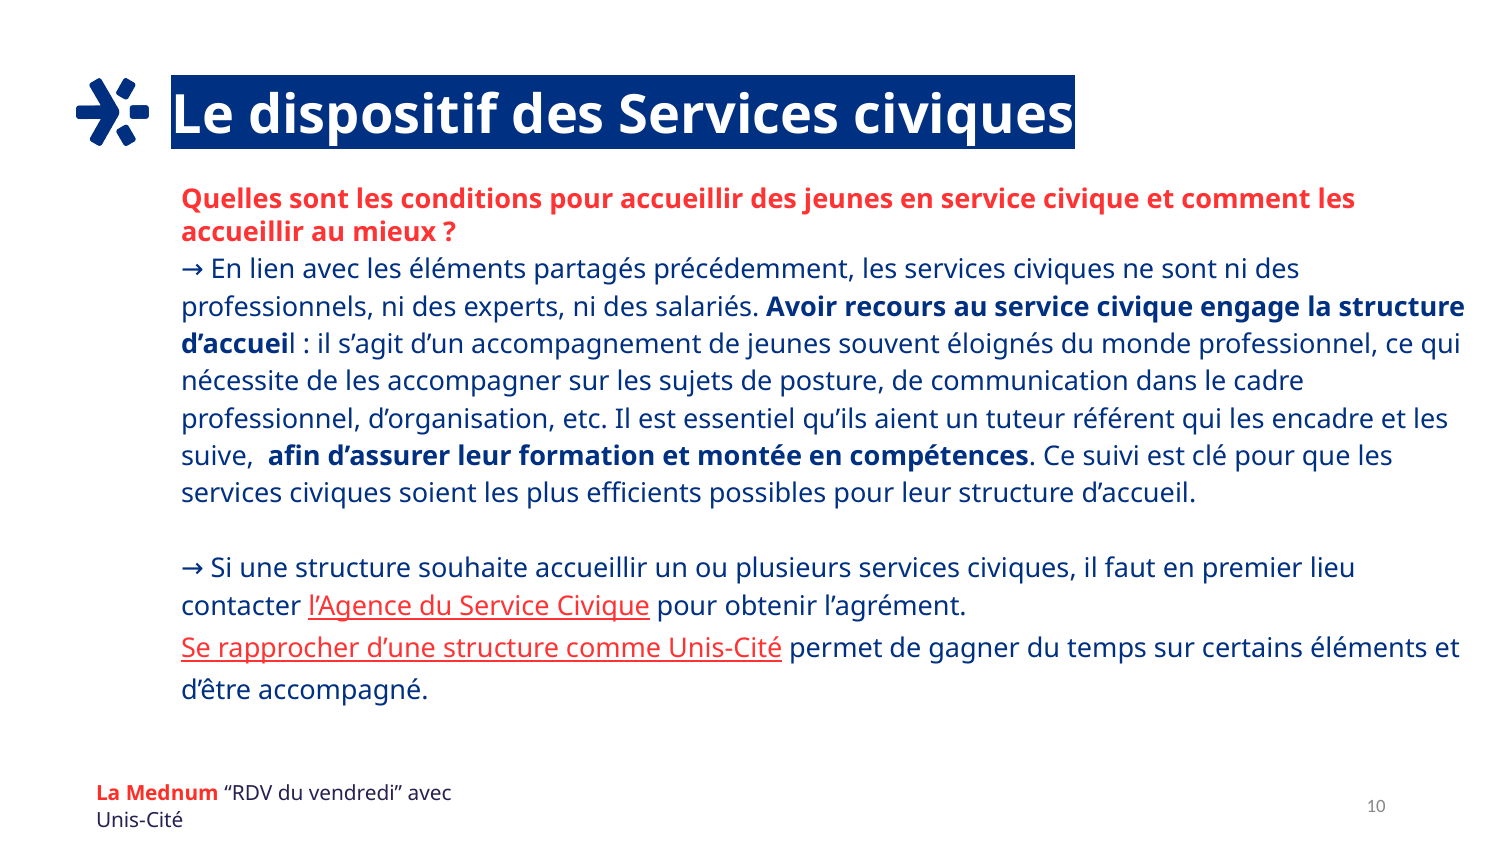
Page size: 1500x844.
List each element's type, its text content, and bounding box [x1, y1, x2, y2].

picture [75, 78, 149, 146]
text_box La Mednum “RDV du vendredi” avec Unis-Cité [76, 765, 526, 843]
text_box Quelles sont les conditions pour accueillir des jeunes en service civique et comment les accueillir au mieux ? → En lien avec les éléments partagés précédemment, les services civiques ne sont ni des professionnels, ni des experts, ni des salariés. Avoir recours au service civique engage la structure d’accueil : il s’agit d’un accompagnement de jeunes souvent éloignés du monde professionnel, ce qui nécessite de les accompagner sur les sujets de posture, de communication dans le cadre professionnel, d’organisation, etc. Il est essentiel qu’ils aient un tuteur référent qui les encadre et les suive, afin d’assurer leur formation et montée en compétences. Ce suivi est clé pour que les services civiques soient les plus efficients possibles pour leur structure d’accueil. → Si une structure souhaite accueillir un ou plusieurs services civiques, il faut en premier lieu contacter l’Agence du Service Civique pour obtenir l’agrément. Se rapprocher d’une structure comme Unis-Cité permet de gagner du temps sur certains éléments et d’être accompagné. [166, 166, 1482, 720]
slide_number ‹#› [1059, 782, 1397, 827]
text_box Le dispositif des Services civiques [165, 73, 1465, 150]
